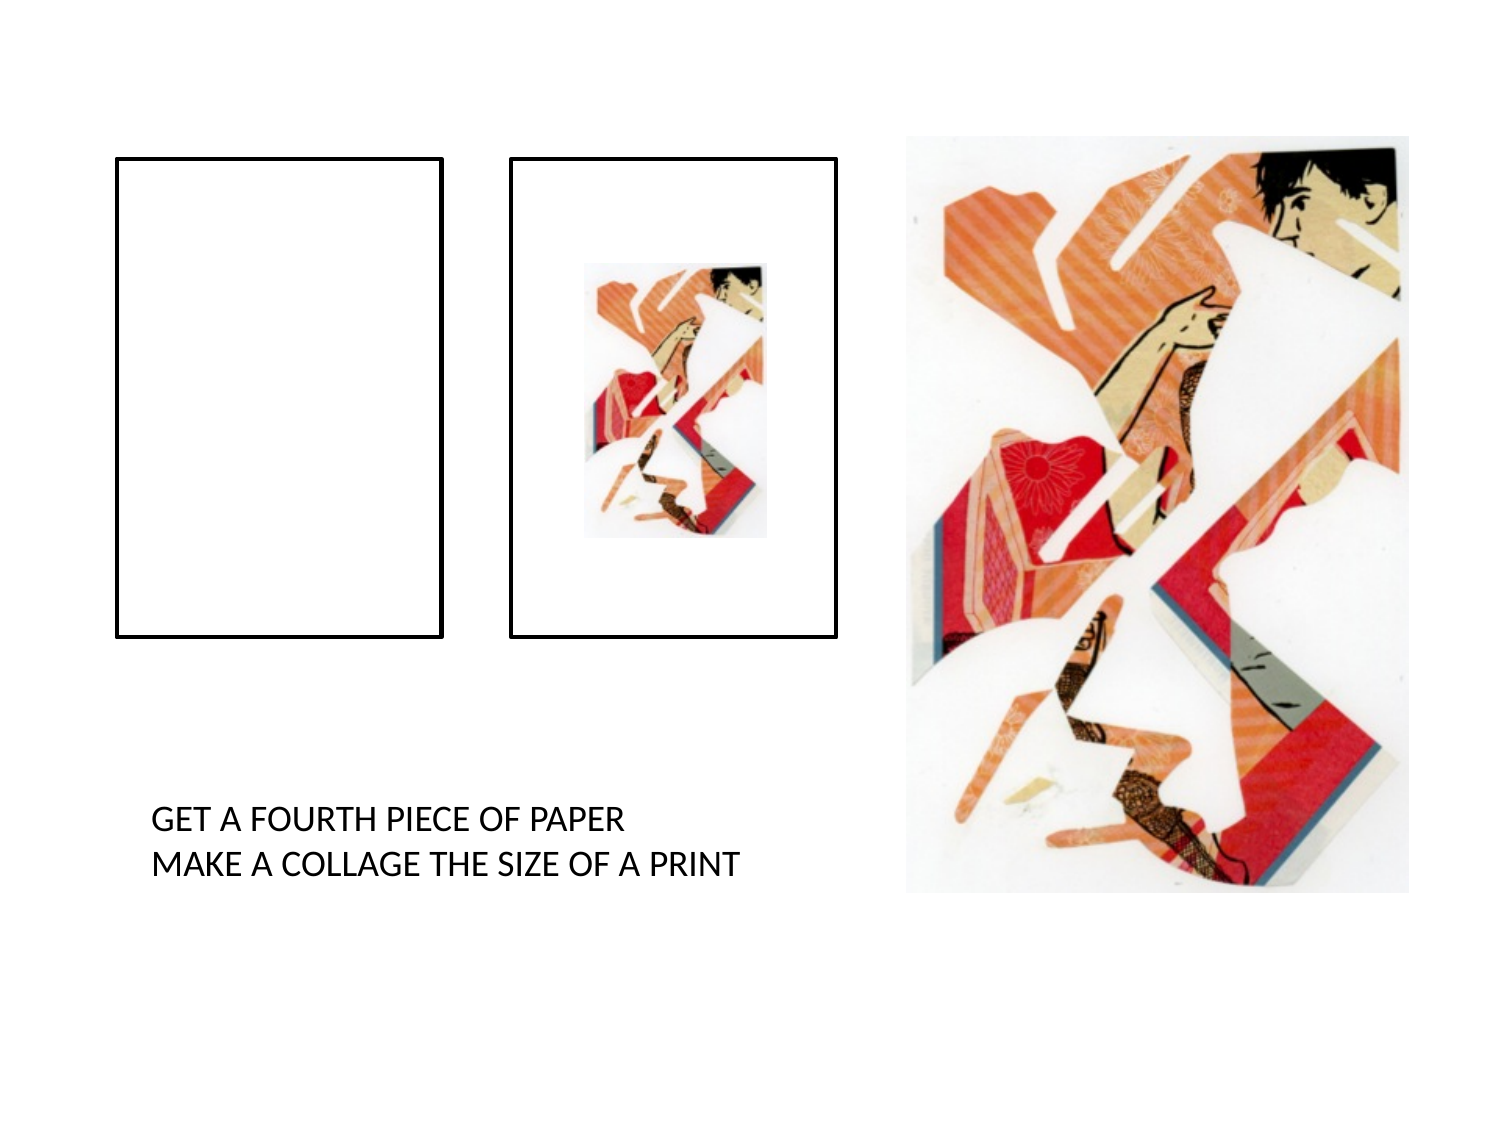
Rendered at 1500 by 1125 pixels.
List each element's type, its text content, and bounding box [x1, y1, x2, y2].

picture [583, 262, 767, 538]
text_box GET A FOURTH PIECE OF PAPER MAKE A COLLAGE THE SIZE OF A PRINT [136, 786, 837, 892]
picture [906, 136, 1410, 893]
text_box [115, 157, 444, 639]
text_box [509, 157, 838, 639]
